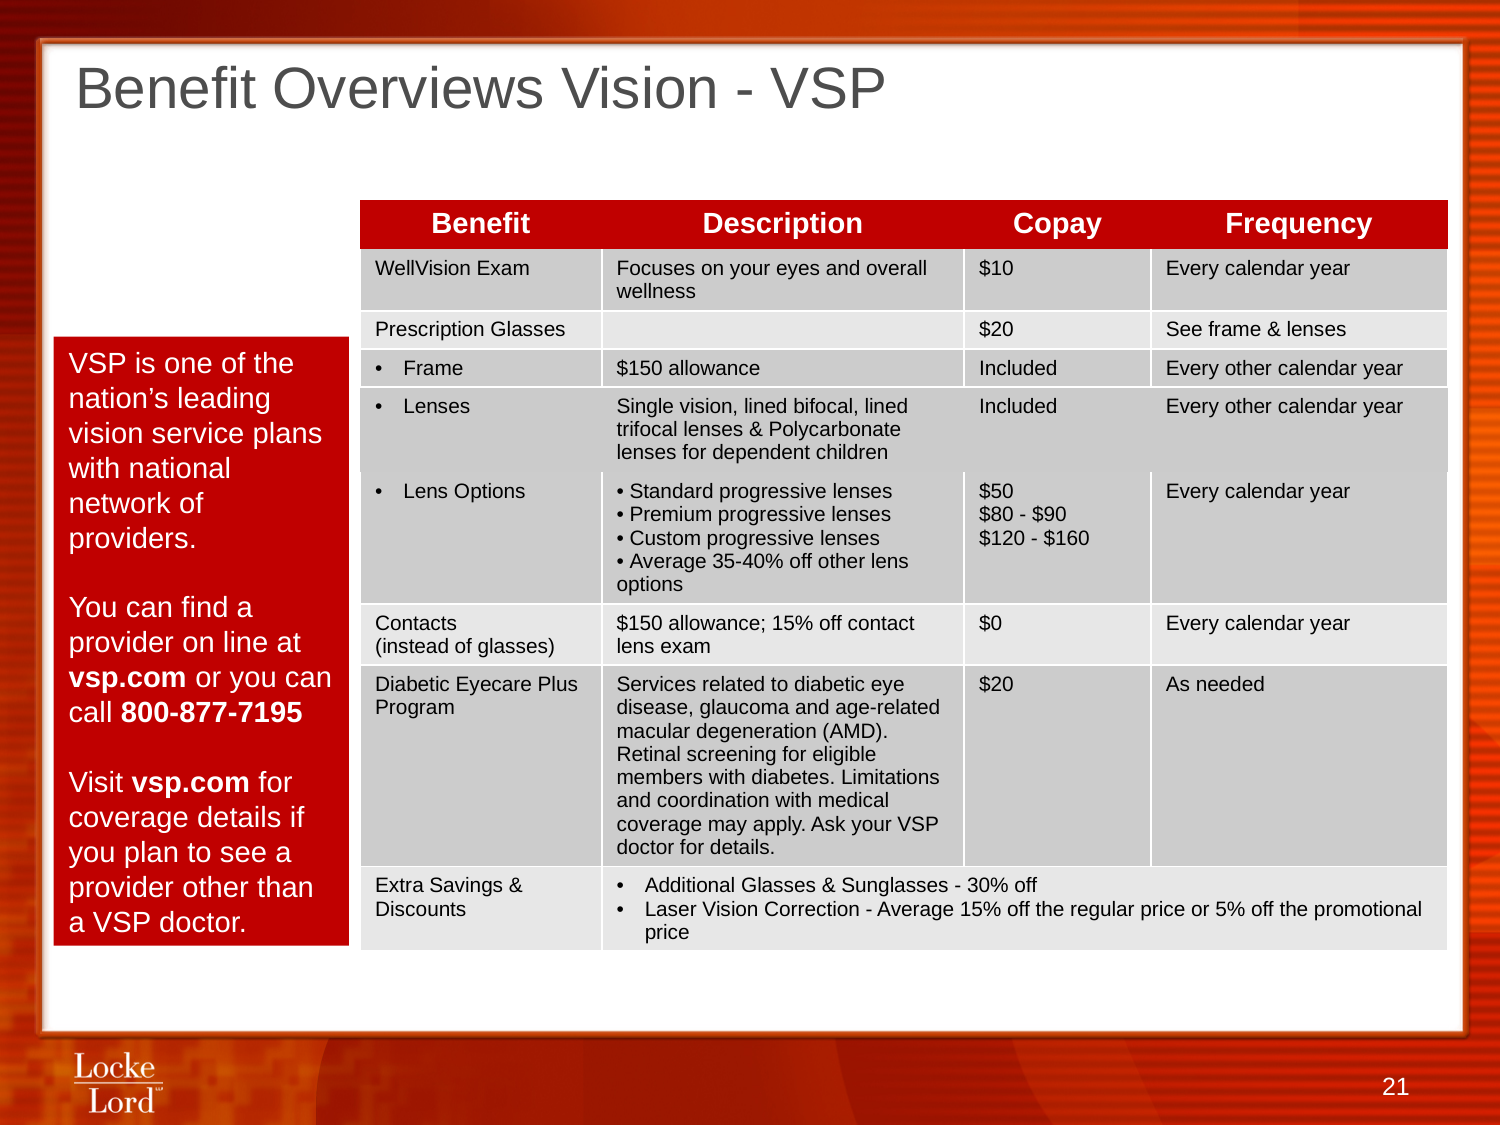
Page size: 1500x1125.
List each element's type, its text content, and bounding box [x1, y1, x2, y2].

table_cell $20 [965, 312, 1150, 348]
table_cell Included [965, 350, 1150, 386]
table_cell Every other calendar year [1151, 388, 1448, 472]
table_cell $20 [965, 666, 1150, 866]
table_cell Every other calendar year [1152, 350, 1447, 386]
text_box VSP is one of the nation’s leading vision service plans with national network of providers. You can find a provider on line at vsp.com or you can call 800-877-7195 Visit vsp.com for coverage details if you plan to see a provider other than a VSP doctor. [53, 336, 349, 946]
table_cell Lenses [360, 388, 602, 472]
table_cell • Standard progressive lenses • Premium progressive lenses • Custom progressive lenses • Average 35-40% off other lens options [603, 472, 963, 603]
table_cell Additional Glasses & Sunglasses - 30% off Laser Vision Correction - Average 15% off the regular price or 5% off the promotional price [603, 867, 1447, 950]
table_cell $10 [965, 249, 1150, 310]
table_cell Every calendar year [1152, 472, 1447, 603]
table_cell $150 allowance; 15% off contact lens exam [603, 605, 963, 664]
table_cell See frame & lenses [1152, 312, 1447, 348]
table_cell Frame [361, 350, 601, 386]
table_cell Single vision, lined bifocal, lined trifocal lenses & Polycarbonate lenses for dependent children [602, 388, 964, 472]
table_cell Every calendar year [1152, 605, 1447, 664]
table_cell Contacts (instead of glasses) [361, 605, 601, 664]
table_cell $0 [965, 605, 1150, 664]
table_cell Services related to diabetic eye disease, glaucoma and age-related macular degeneration (AMD). Retinal screening for eligible members with diabetes. Limitations and coordination with medical coverage may apply. Ask your VSP doctor for details. [603, 666, 963, 866]
table_cell Focuses on your eyes and overall wellness [603, 249, 963, 310]
table_header Copay [964, 200, 1151, 249]
table_cell Extra Savings & Discounts [361, 867, 601, 950]
table_cell $50 $80 - $90 $120 - $160 [965, 472, 1150, 603]
table_cell Lens Options [361, 472, 601, 603]
table_header Benefit [360, 200, 602, 249]
title Benefit Overviews Vision - VSP [75, 50, 1425, 238]
table_cell [603, 312, 963, 348]
table_cell $150 allowance [603, 350, 963, 386]
table_cell WellVision Exam [361, 249, 601, 310]
slide_number 21 [1125, 1062, 1425, 1113]
table_cell Prescription Glasses [361, 312, 601, 348]
table_cell Diabetic Eyecare Plus Program [361, 666, 601, 866]
table_header Description [602, 200, 964, 249]
table_cell As needed [1152, 666, 1447, 866]
picture [0, 0, 1500, 1125]
table_header Frequency [1151, 200, 1448, 249]
table_cell Every calendar year [1152, 249, 1447, 310]
table_cell Included [964, 388, 1151, 472]
